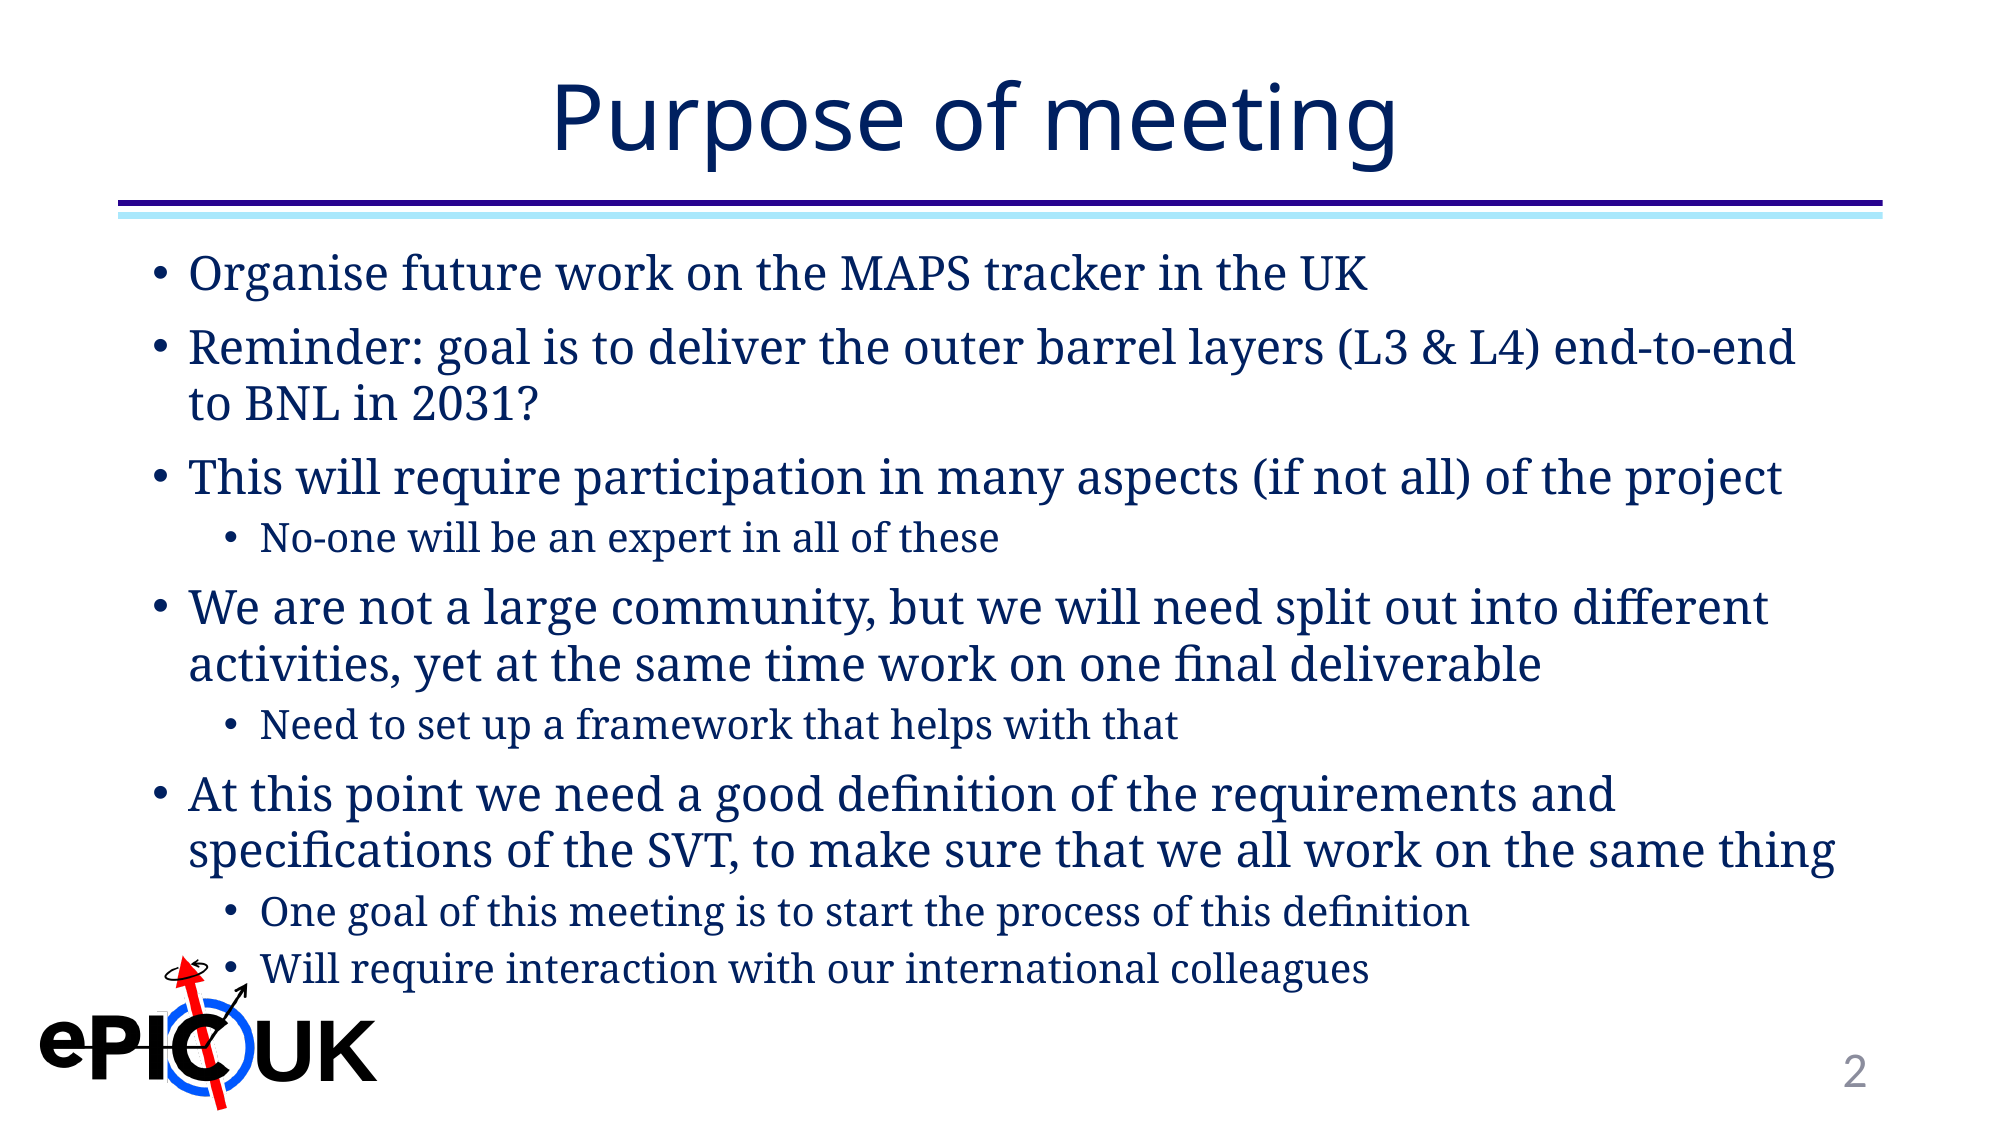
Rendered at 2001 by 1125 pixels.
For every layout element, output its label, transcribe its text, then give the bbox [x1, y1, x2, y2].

title Purpose of meeting [137, 59, 1863, 182]
list Organise future work on the MAPS tracker in the UK Reminder: goal is to deliver the outer barrel layers (L3 & L4) end-to-end to BNL in 2031? This will require participation in many aspects (if not all) of the project No-one will be an expert in all of these We are not a large community, but we will need split out into different activities, yet at the same time work on one final deliverable Need to set up a framework that helps with that At this point we need a good definition of the requirements and specifications of the SVT, to make sure that we all work on the same thing One goal of this meeting is to start the process of this definition Will require interaction with our international colleagues [137, 236, 1863, 1010]
slide_number 2 [1773, 1042, 1883, 1092]
